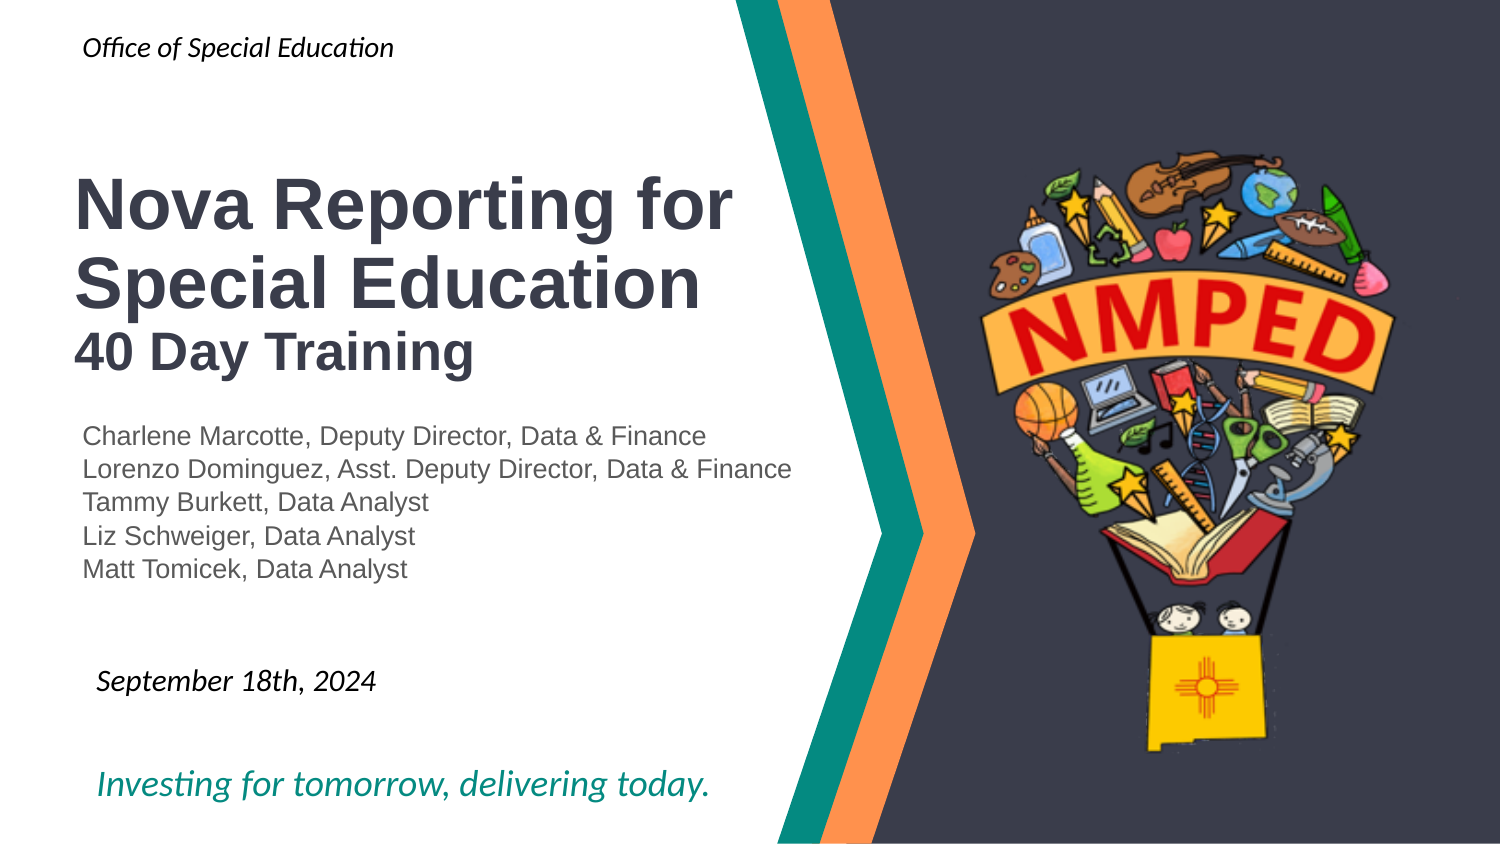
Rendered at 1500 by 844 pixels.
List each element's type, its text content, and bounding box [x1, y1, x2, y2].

slide_number 1 [1403, 779, 1494, 844]
text_box September 18th, 2024 [85, 649, 646, 710]
text_box Investing for tomorrow, delivering today. [85, 753, 851, 811]
title Nova Reporting for Special Education 40 Day Training [63, 108, 915, 441]
text_box Office of Special Education [71, 16, 624, 75]
picture [922, 115, 1475, 811]
subtitle Charlene Marcotte, Deputy Director, Data & Finance Lorenzo Dominguez, Asst. Deputy Director, Data & Finance Tammy Burkett, Data Analyst Liz Schweiger, Data Analyst Matt Tomicek, Data Analyst [71, 421, 917, 600]
